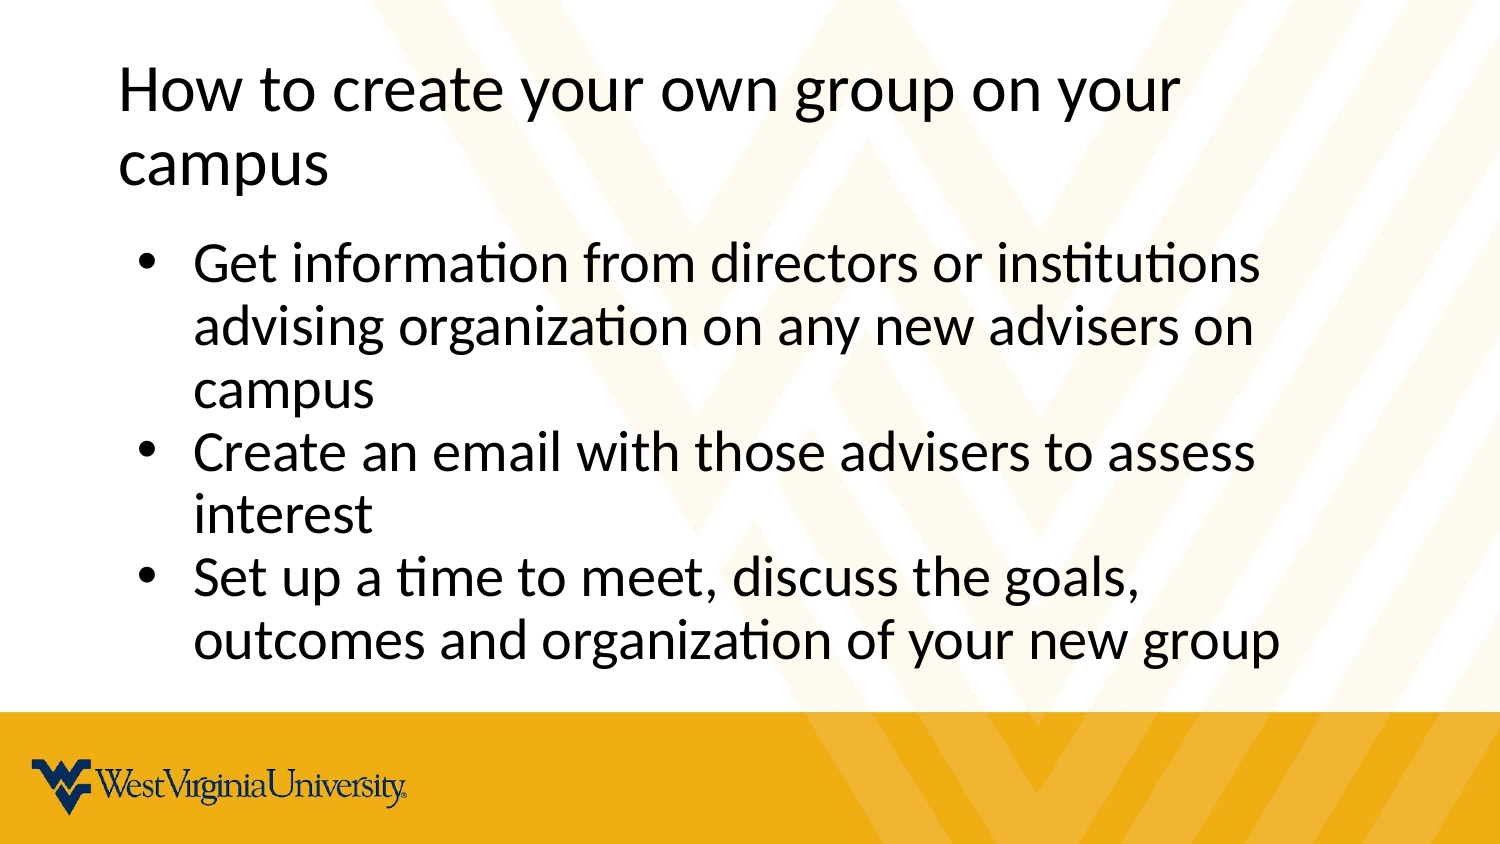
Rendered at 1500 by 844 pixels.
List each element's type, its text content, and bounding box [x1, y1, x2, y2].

picture [0, 0, 1500, 844]
list Get information from directors or institutions advising organization on any new advisers on campus Create an email with those advisers to assess interest Set up a time to meet, discuss the goals, outcomes and organization of your new group [103, 224, 1397, 716]
title How to create your own group on your campus [103, 45, 1397, 209]
